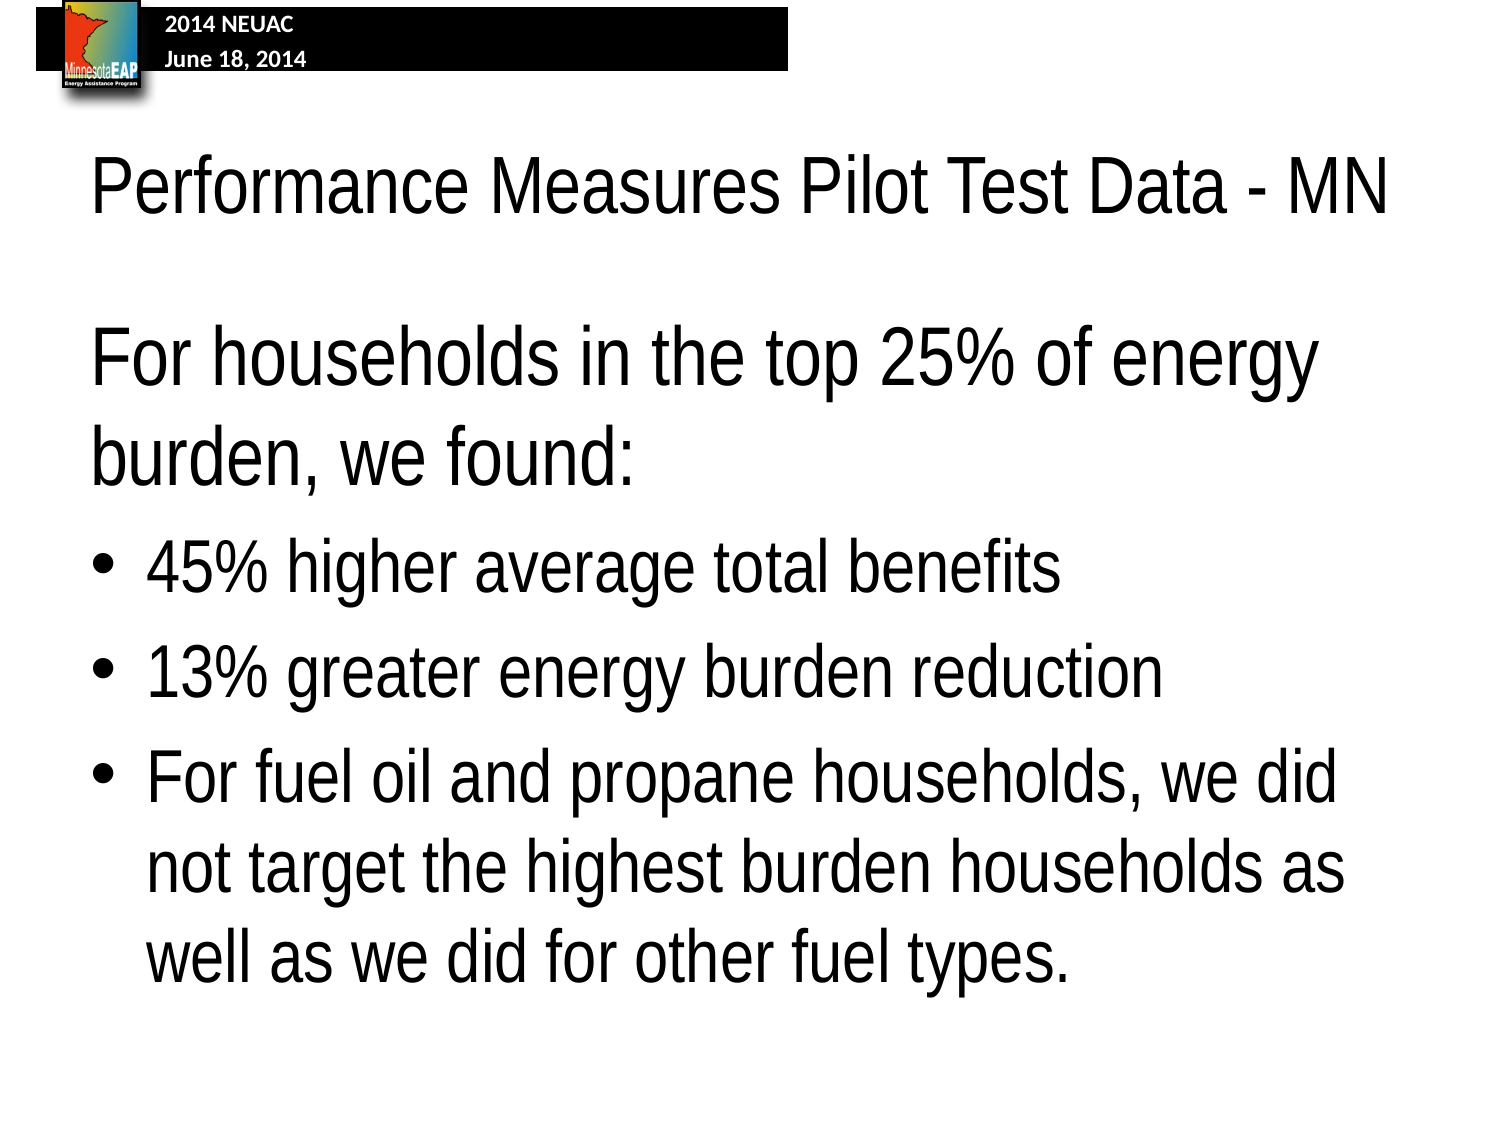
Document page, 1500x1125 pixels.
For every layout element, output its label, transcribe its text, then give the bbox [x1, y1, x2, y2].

picture [62, 0, 141, 88]
title Performance Measures Pilot Test Data - MN [75, 87, 1425, 275]
list For households in the top 25% of energy burden, we found: 45% higher average total benefits 13% greater energy burden reduction For fuel oil and propane households, we did not target the highest burden households as well as we did for other fuel types. [75, 295, 1425, 1013]
